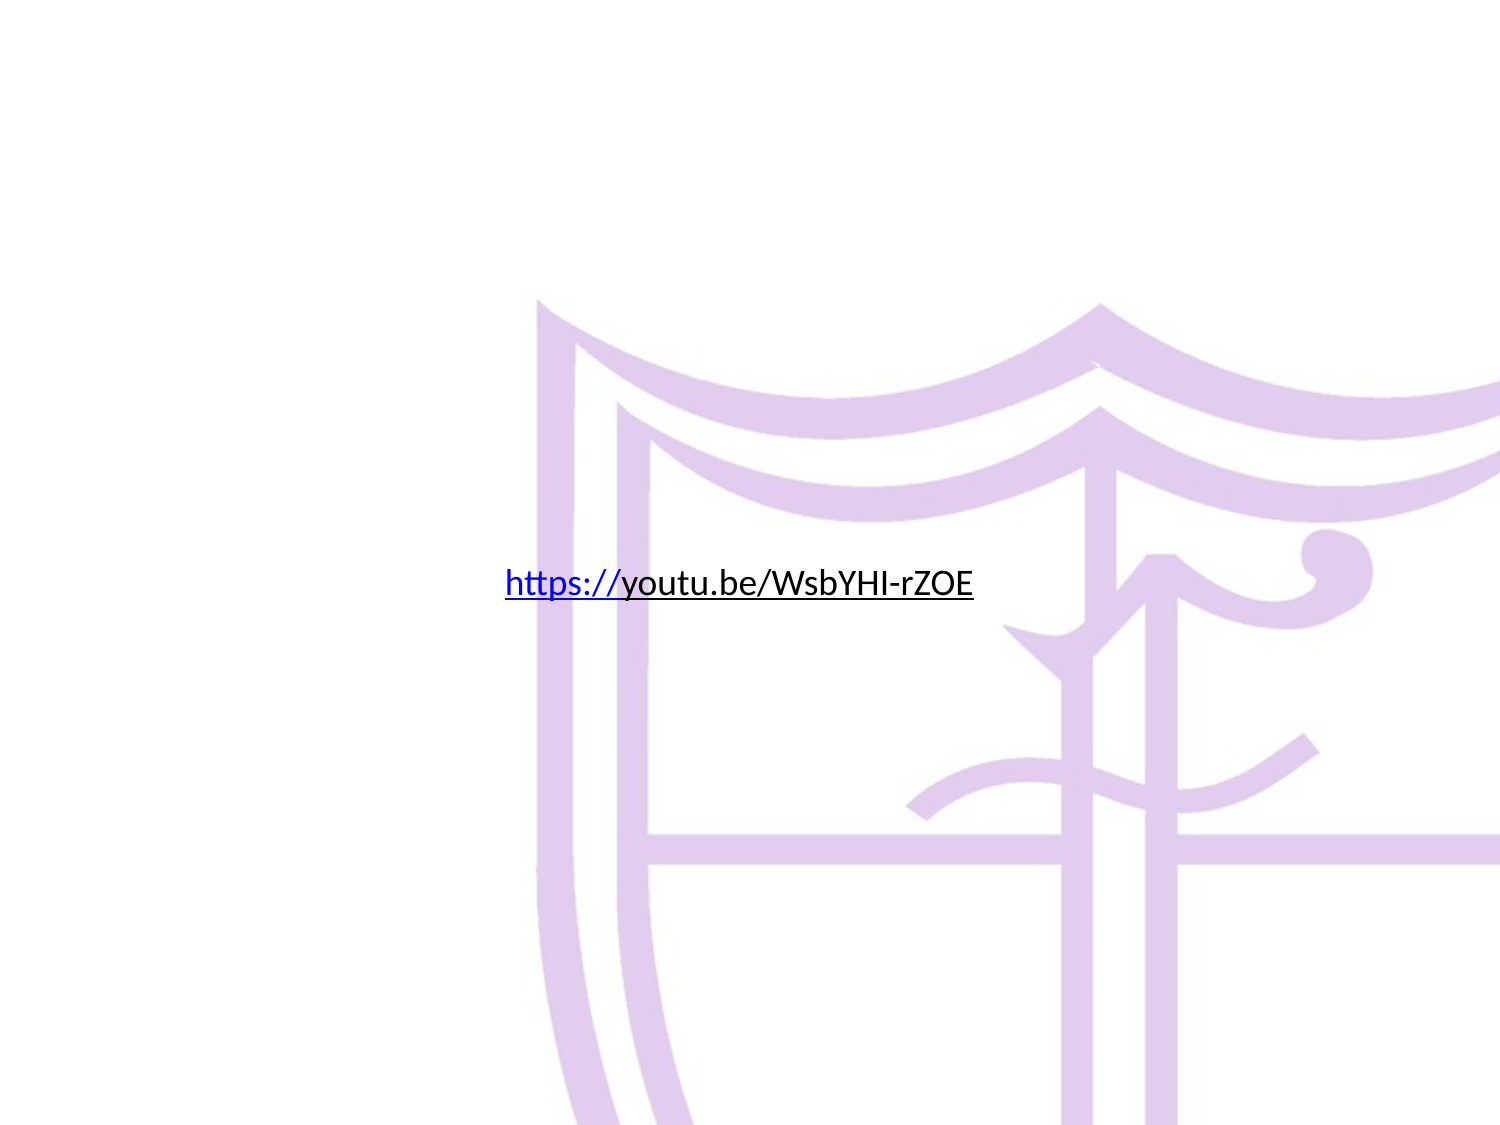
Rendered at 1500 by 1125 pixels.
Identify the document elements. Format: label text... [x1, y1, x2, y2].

text_box https://youtu.be/WsbYHI-rZOE [490, 550, 1010, 611]
